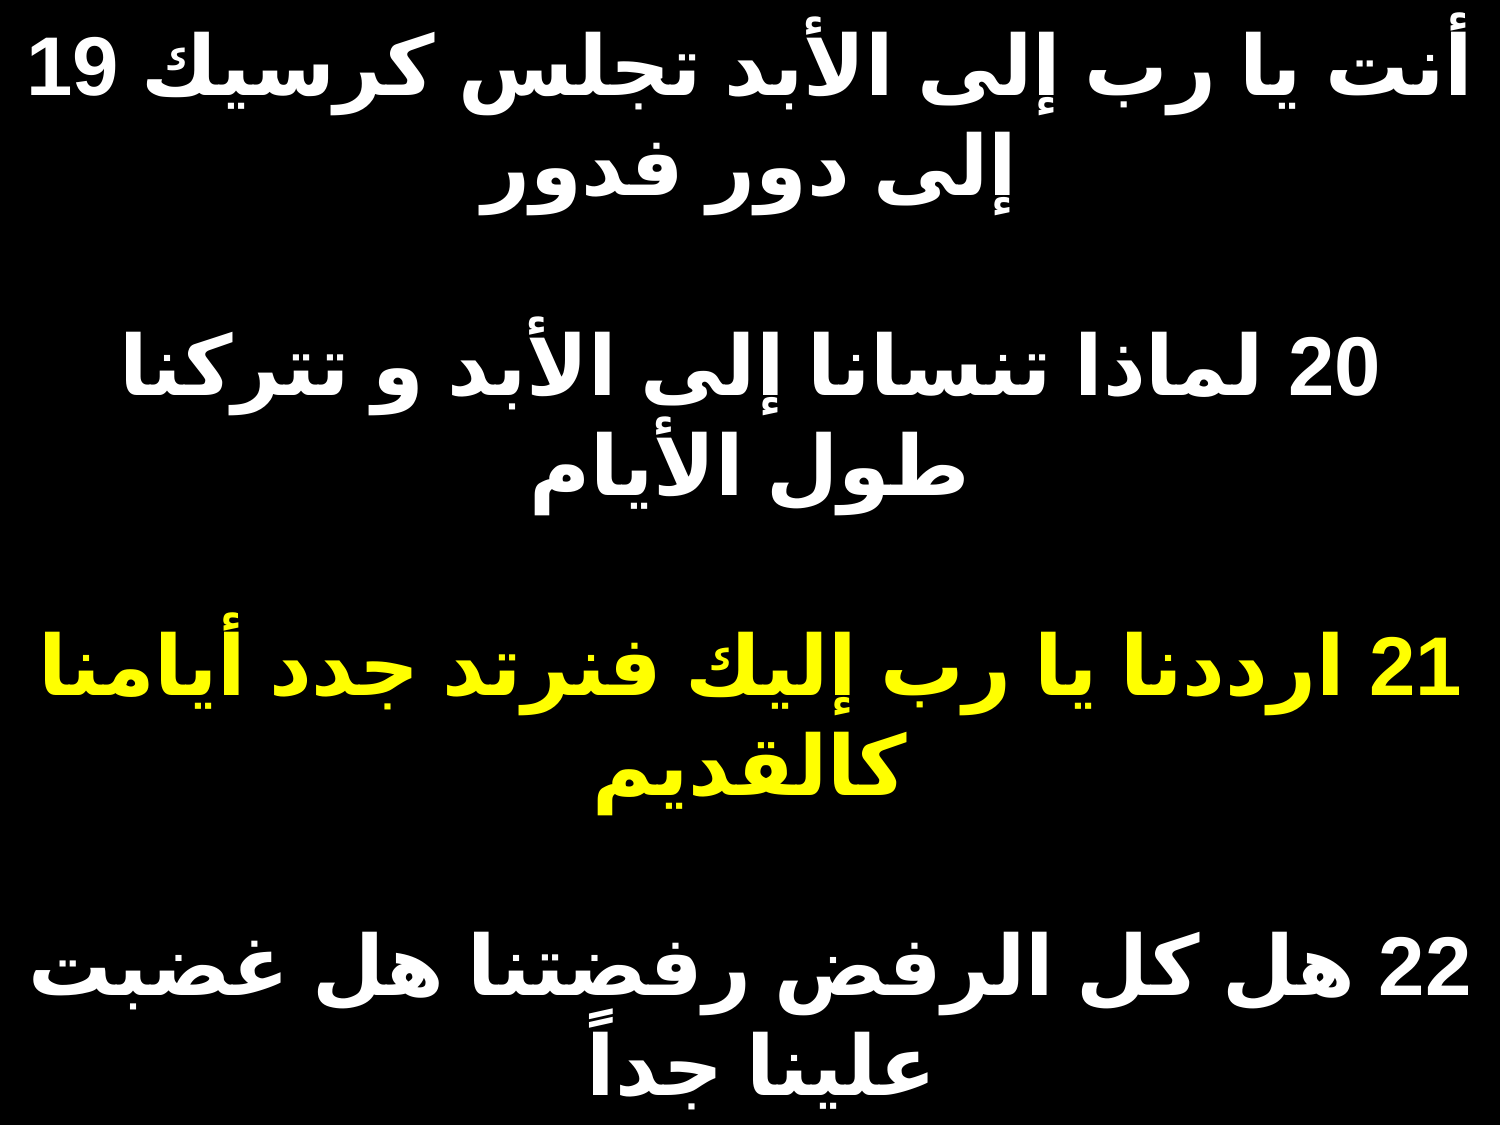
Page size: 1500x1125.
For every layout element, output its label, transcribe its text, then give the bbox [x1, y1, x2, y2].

title 19 أنت يا رب إلى الأبد تجلس كرسيك إلى دور فدور 20 لماذا تنسانا إلى الأبد و تتركنا طول الأيام 21 ارددنا يا رب إليك فنرتد جدد أيامنا كالقديم 22 هل كل الرفض رفضتنا هل غضبت علينا جداً (مرا 5: 19-22) [0, 4, 1500, 980]
